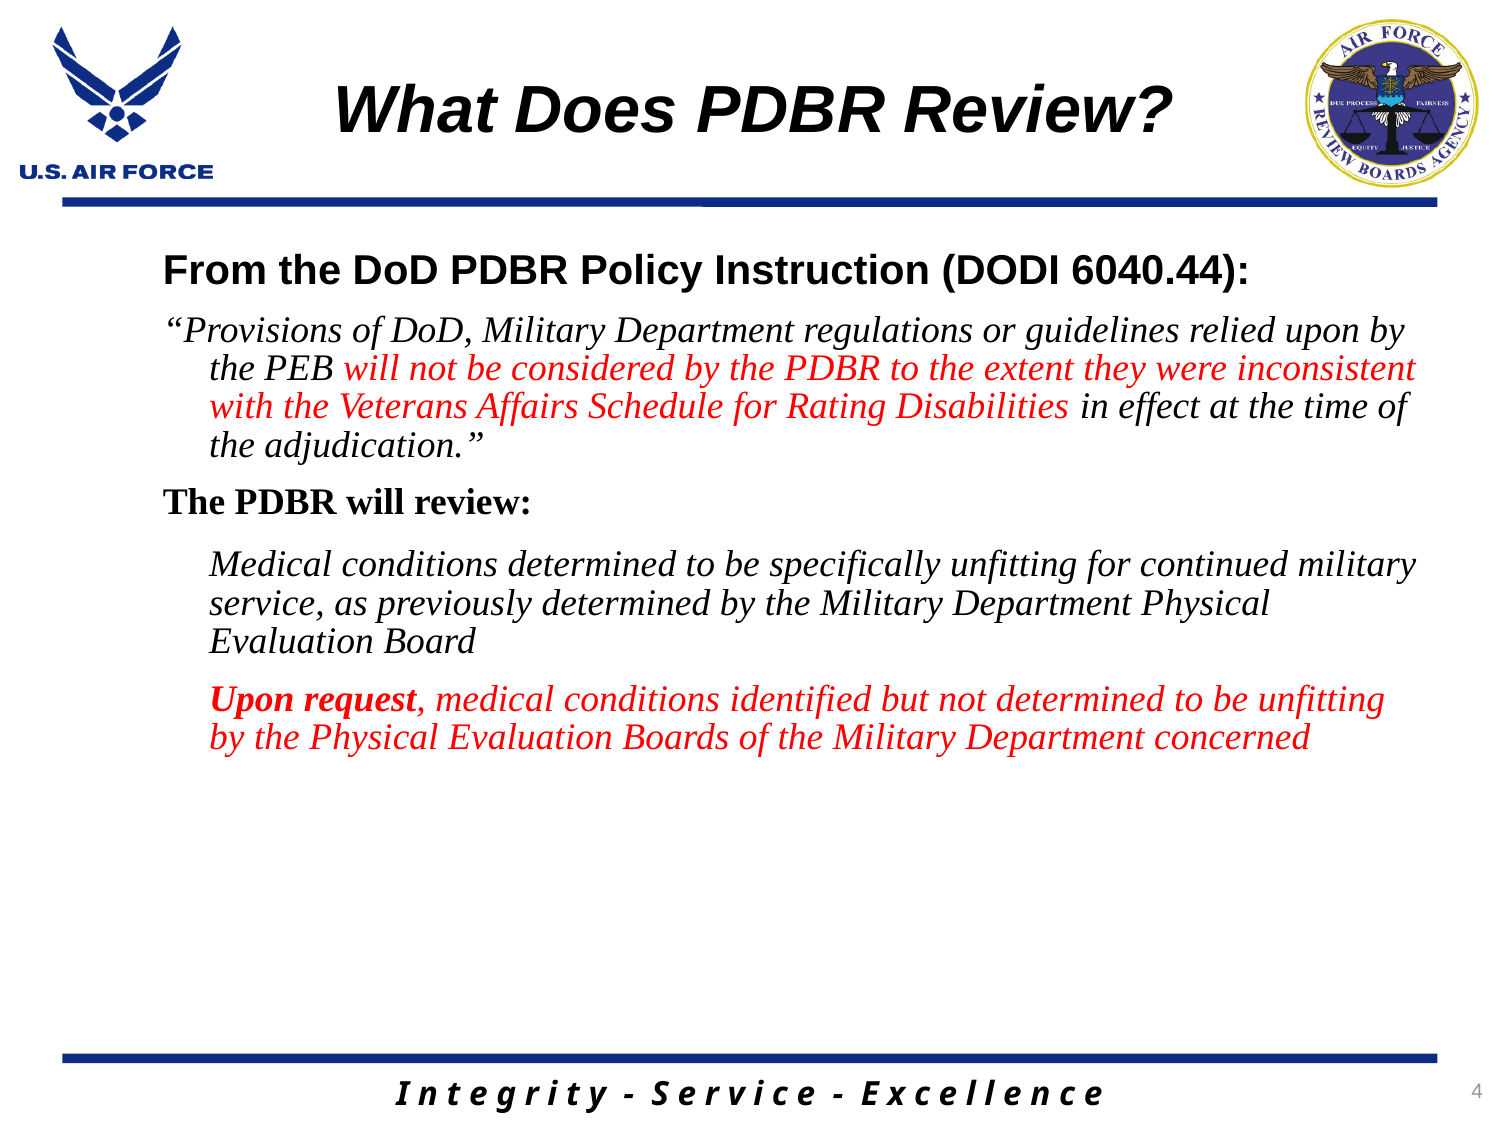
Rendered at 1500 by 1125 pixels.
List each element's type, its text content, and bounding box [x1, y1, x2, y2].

list From the DoD PDBR Policy Instruction (DODI 6040.44): “Provisions of DoD, Military Department regulations or guidelines relied upon by the PEB will not be considered by the PDBR to the extent they were inconsistent with the Veterans Affairs Schedule for Rating Disabilities in effect at the time of the adjudication.” The PDBR will review: Medical conditions determined to be specifically unfitting for continued military service, as previously determined by the Military Department Physical Evaluation Board Upon request, medical conditions identified but not determined to be unfitting by the Physical Evaluation Boards of the Military Department concerned [62, 243, 1441, 1058]
slide_number 4 [1310, 1070, 1499, 1121]
title What Does PDBR Review? [222, 12, 1286, 201]
picture [20, 26, 213, 179]
picture [1301, 14, 1480, 192]
